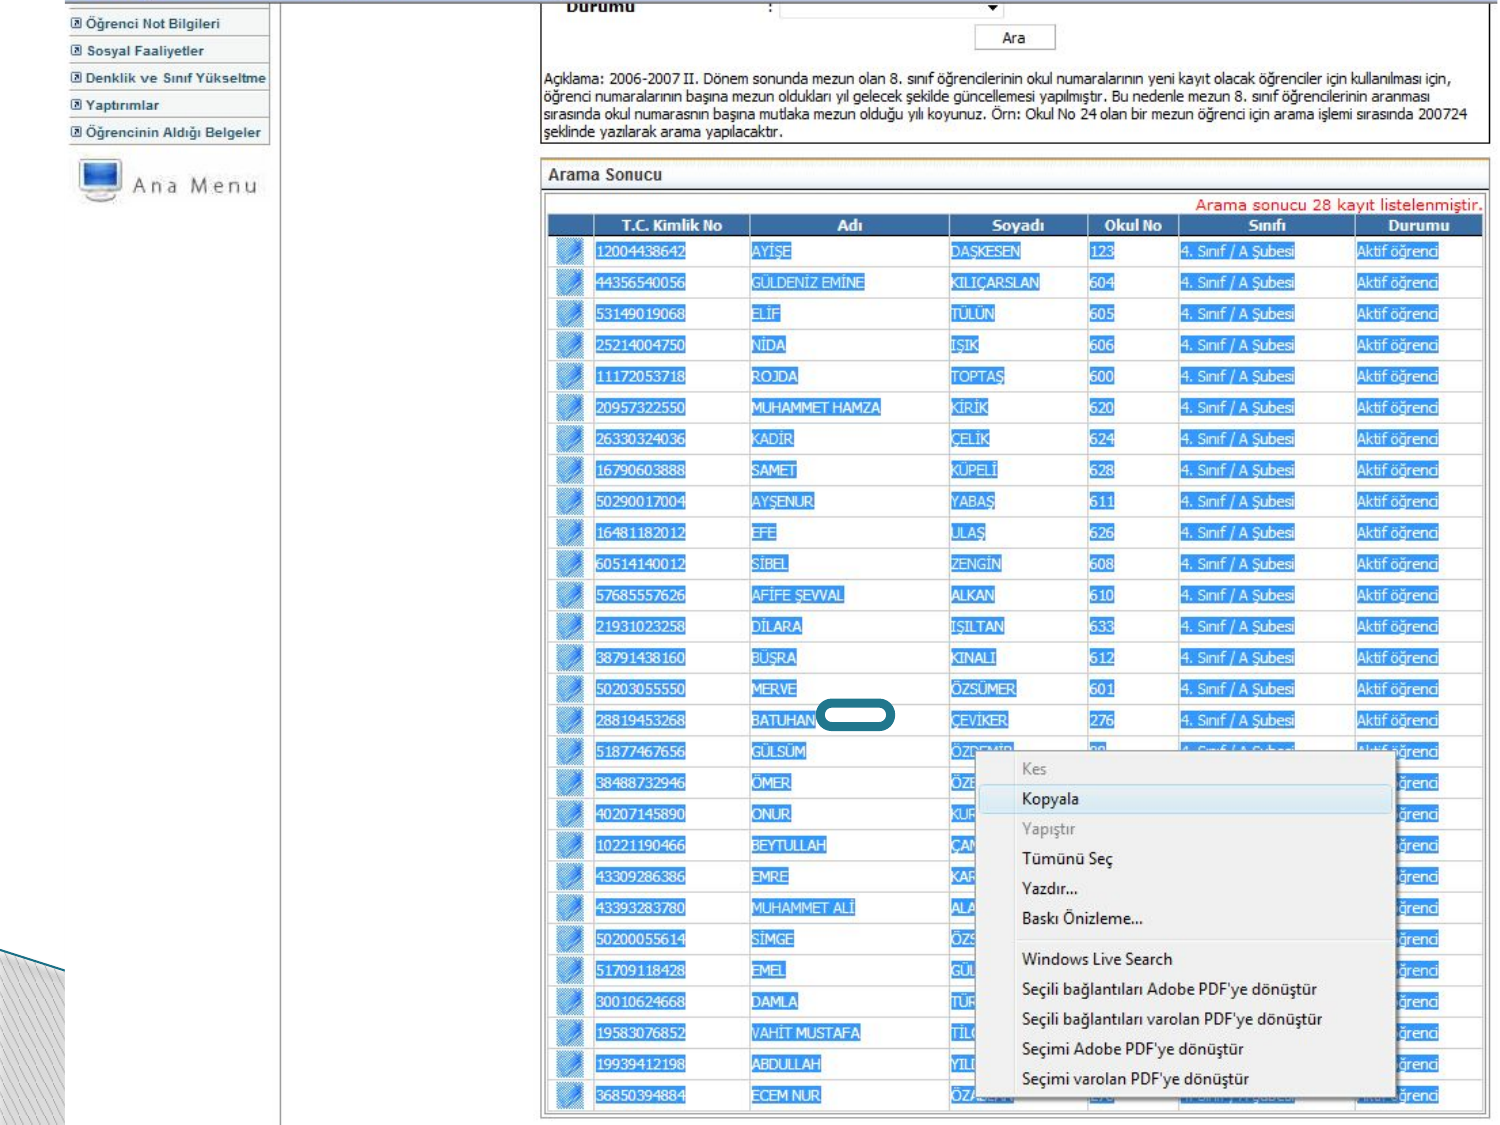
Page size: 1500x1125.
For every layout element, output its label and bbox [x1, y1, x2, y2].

list [64, 0, 1498, 1125]
